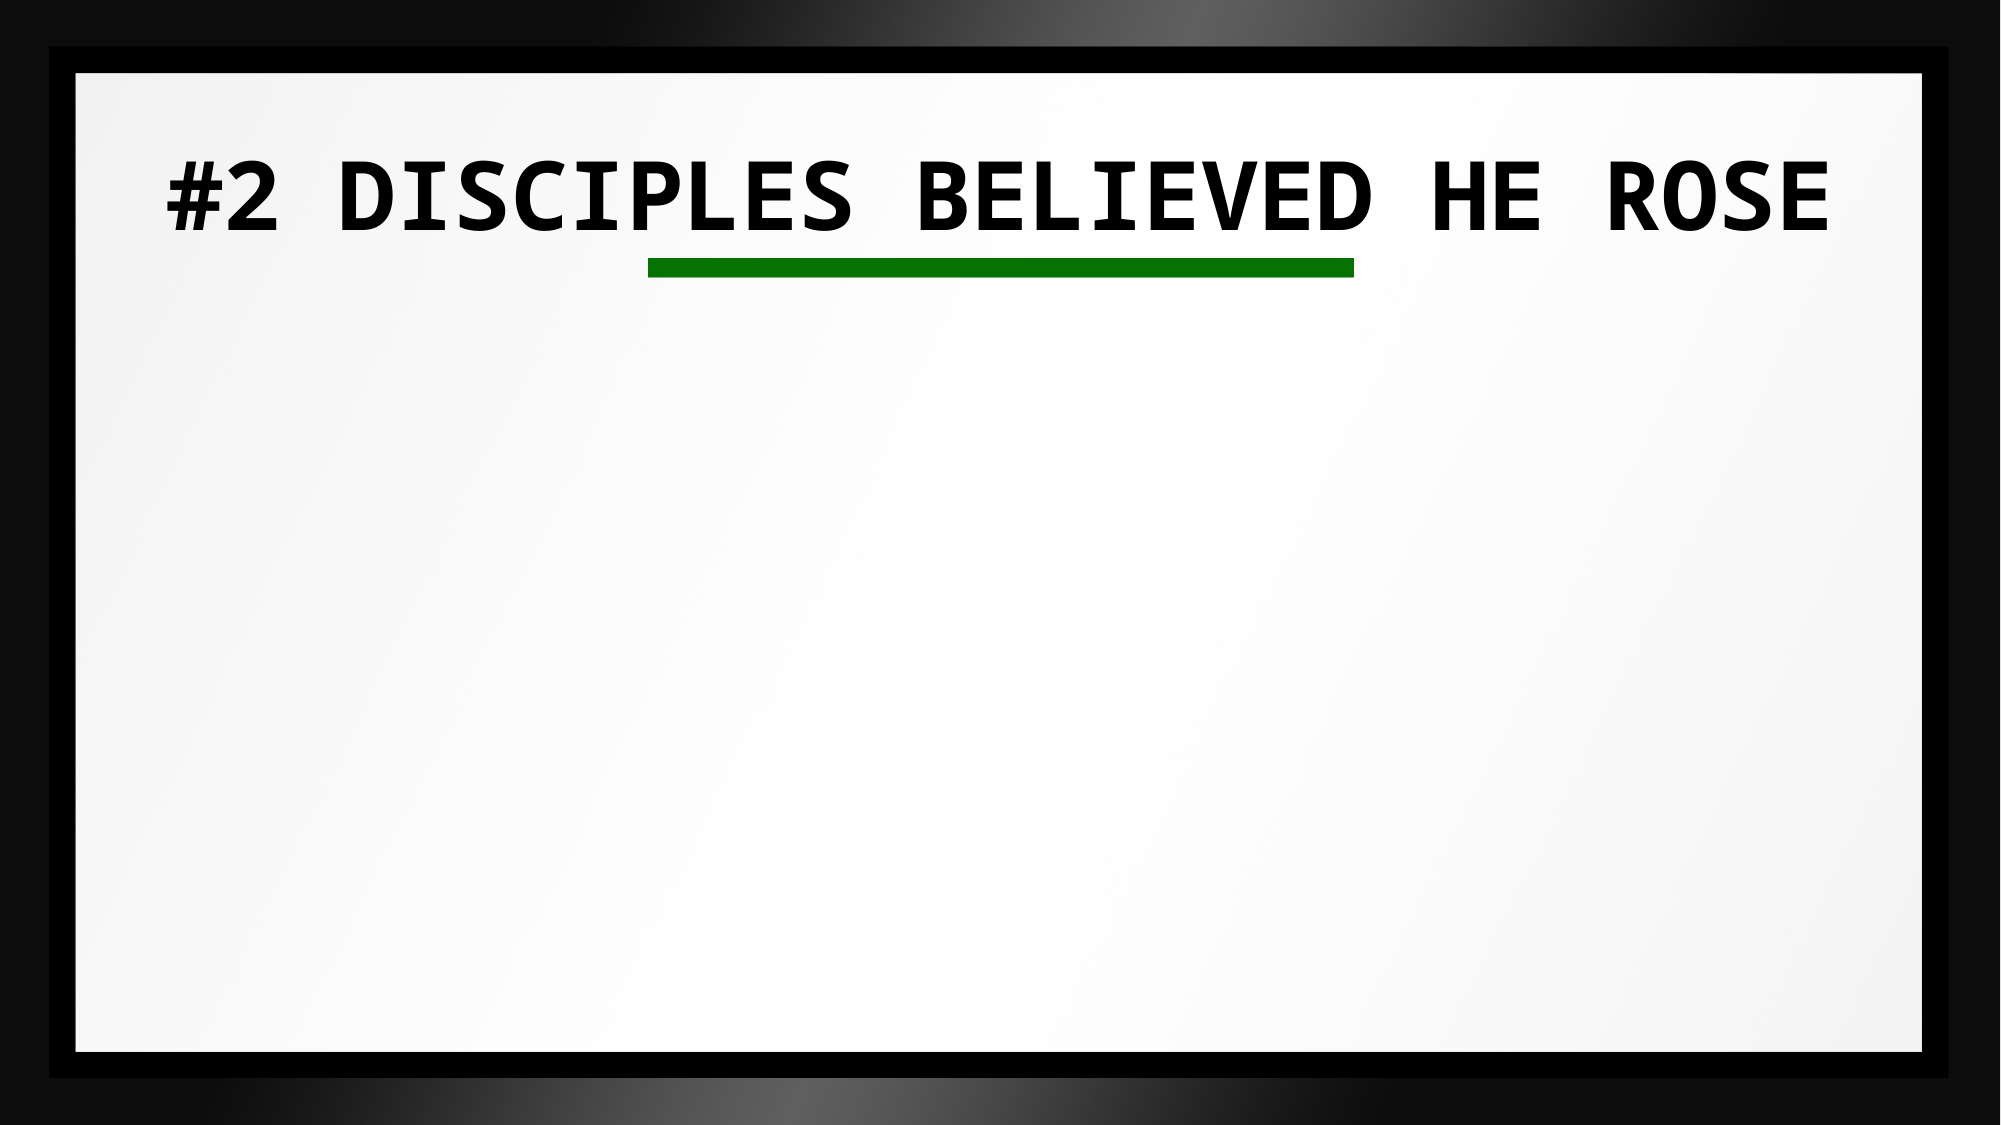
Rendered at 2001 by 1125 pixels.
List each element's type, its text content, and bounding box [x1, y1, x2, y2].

title #2 DISCIPLES BELIEVED HE ROSE [137, 116, 1863, 282]
picture [0, 0, 2001, 1125]
